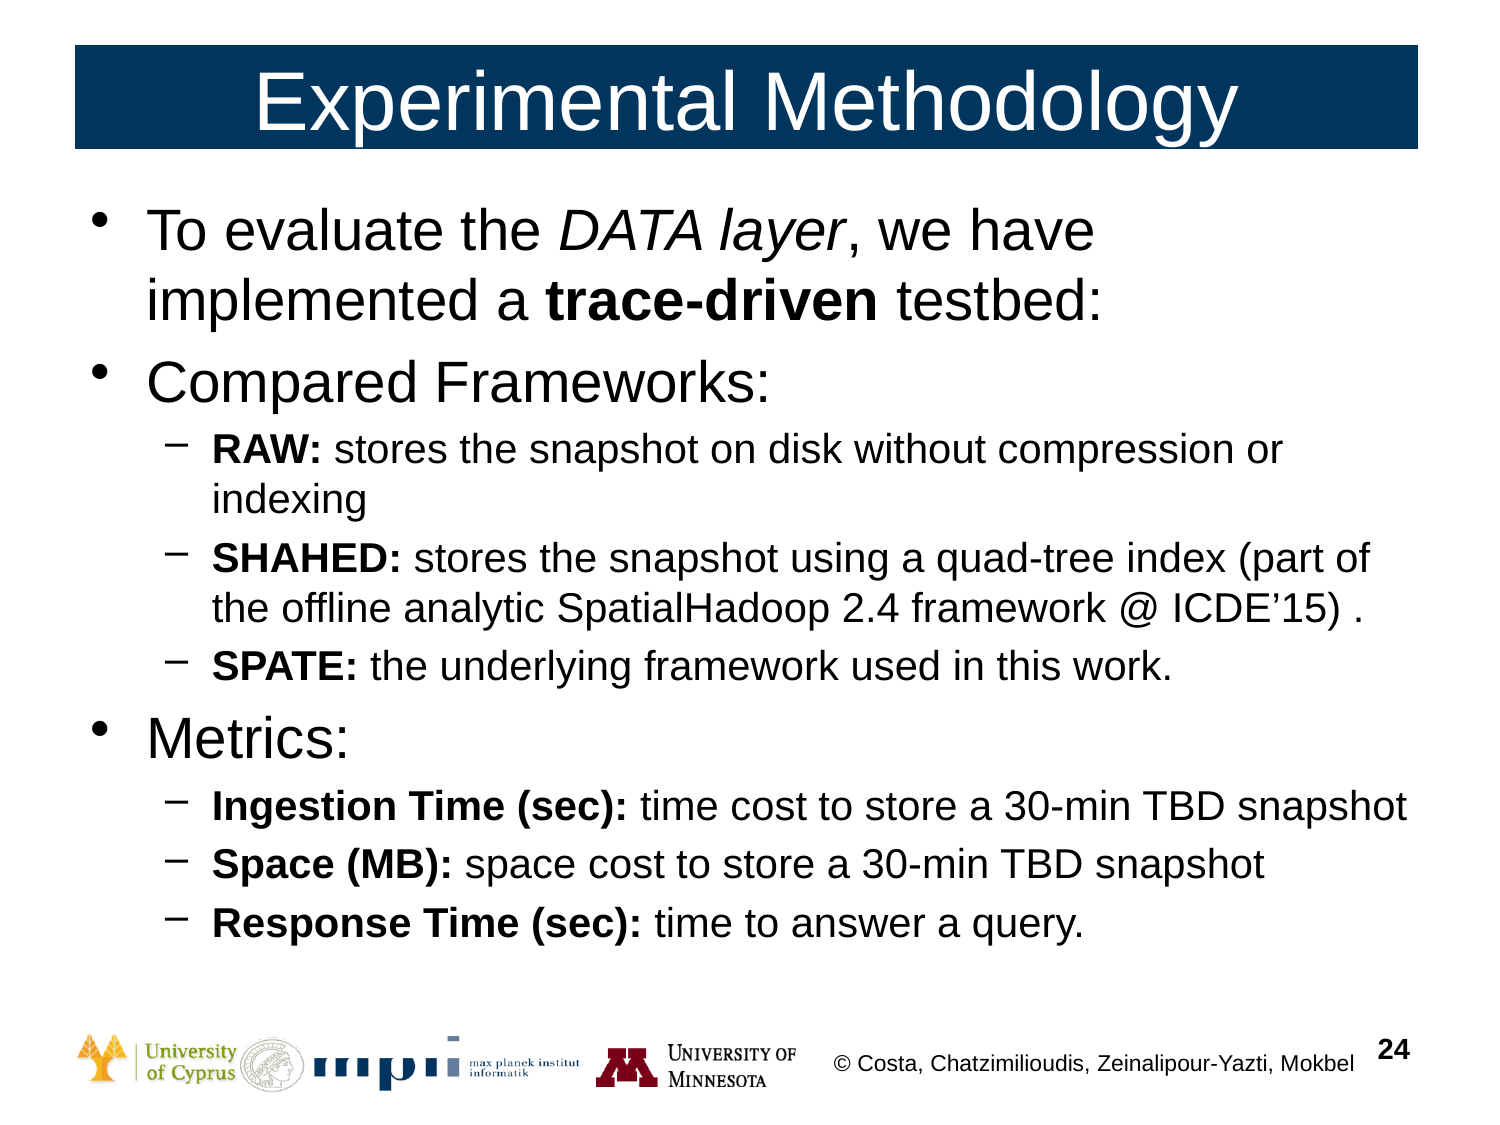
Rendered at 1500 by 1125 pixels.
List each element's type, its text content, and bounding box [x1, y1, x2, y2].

picture [596, 1044, 796, 1087]
picture [75, 1032, 238, 1084]
picture [240, 1036, 580, 1095]
list To evaluate the DATA layer, we have implemented a trace-driven testbed: Compared Frameworks: RAW: stores the snapshot on disk without compression or indexing SHAHED: stores the snapshot using a quad-tree index (part of the offline analytic SpatialHadoop 2.4 framework @ ICDE’15) . SPATE: the underlying framework used in this work. Metrics: Ingestion Time (sec): time cost to store a 30-min TBD snapshot Space (MB): space cost to store a 30-min TBD snapshot Response Time (sec): time to answer a query. [75, 184, 1436, 1006]
title Experimental Methodology [75, 45, 1418, 149]
